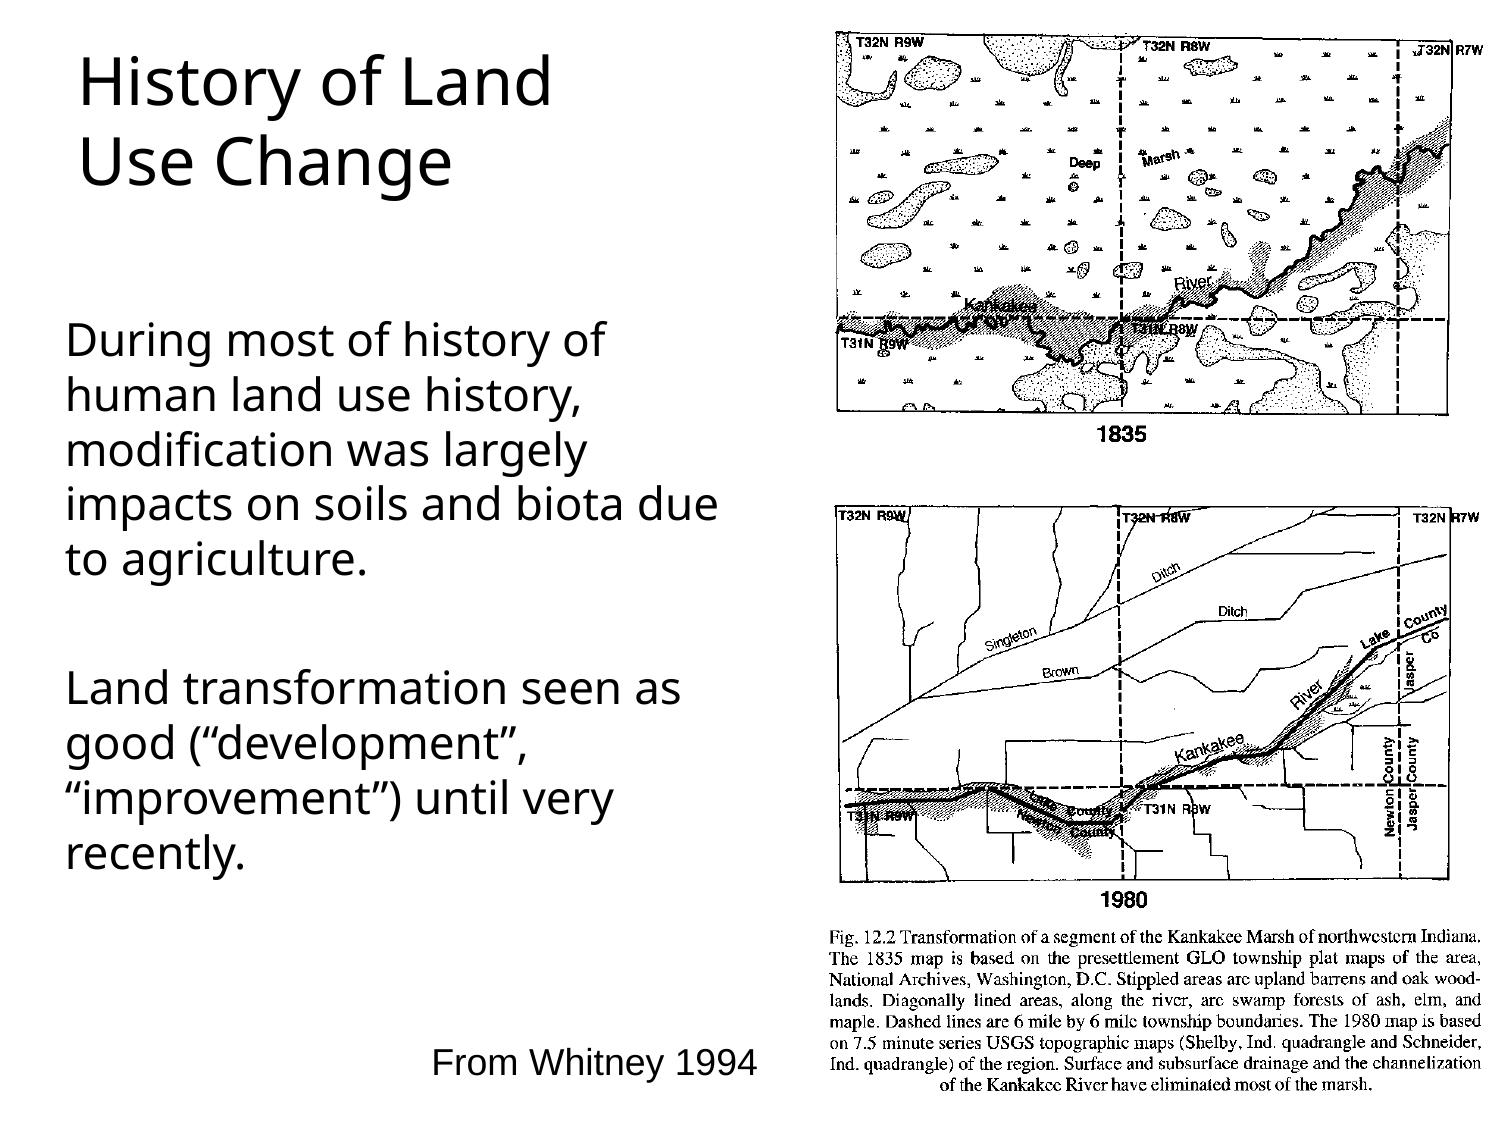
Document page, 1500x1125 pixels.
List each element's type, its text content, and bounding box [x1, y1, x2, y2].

picture [804, 15, 1500, 1125]
text_box From Whitney 1994 [416, 1030, 773, 1090]
title History of Land Use Change [62, 24, 675, 213]
text_box During most of history of human land use history, modification was largely impacts on soils and biota due to agriculture. Land transformation seen as good (“development”, “improvement”) until very recently. [50, 302, 763, 950]
